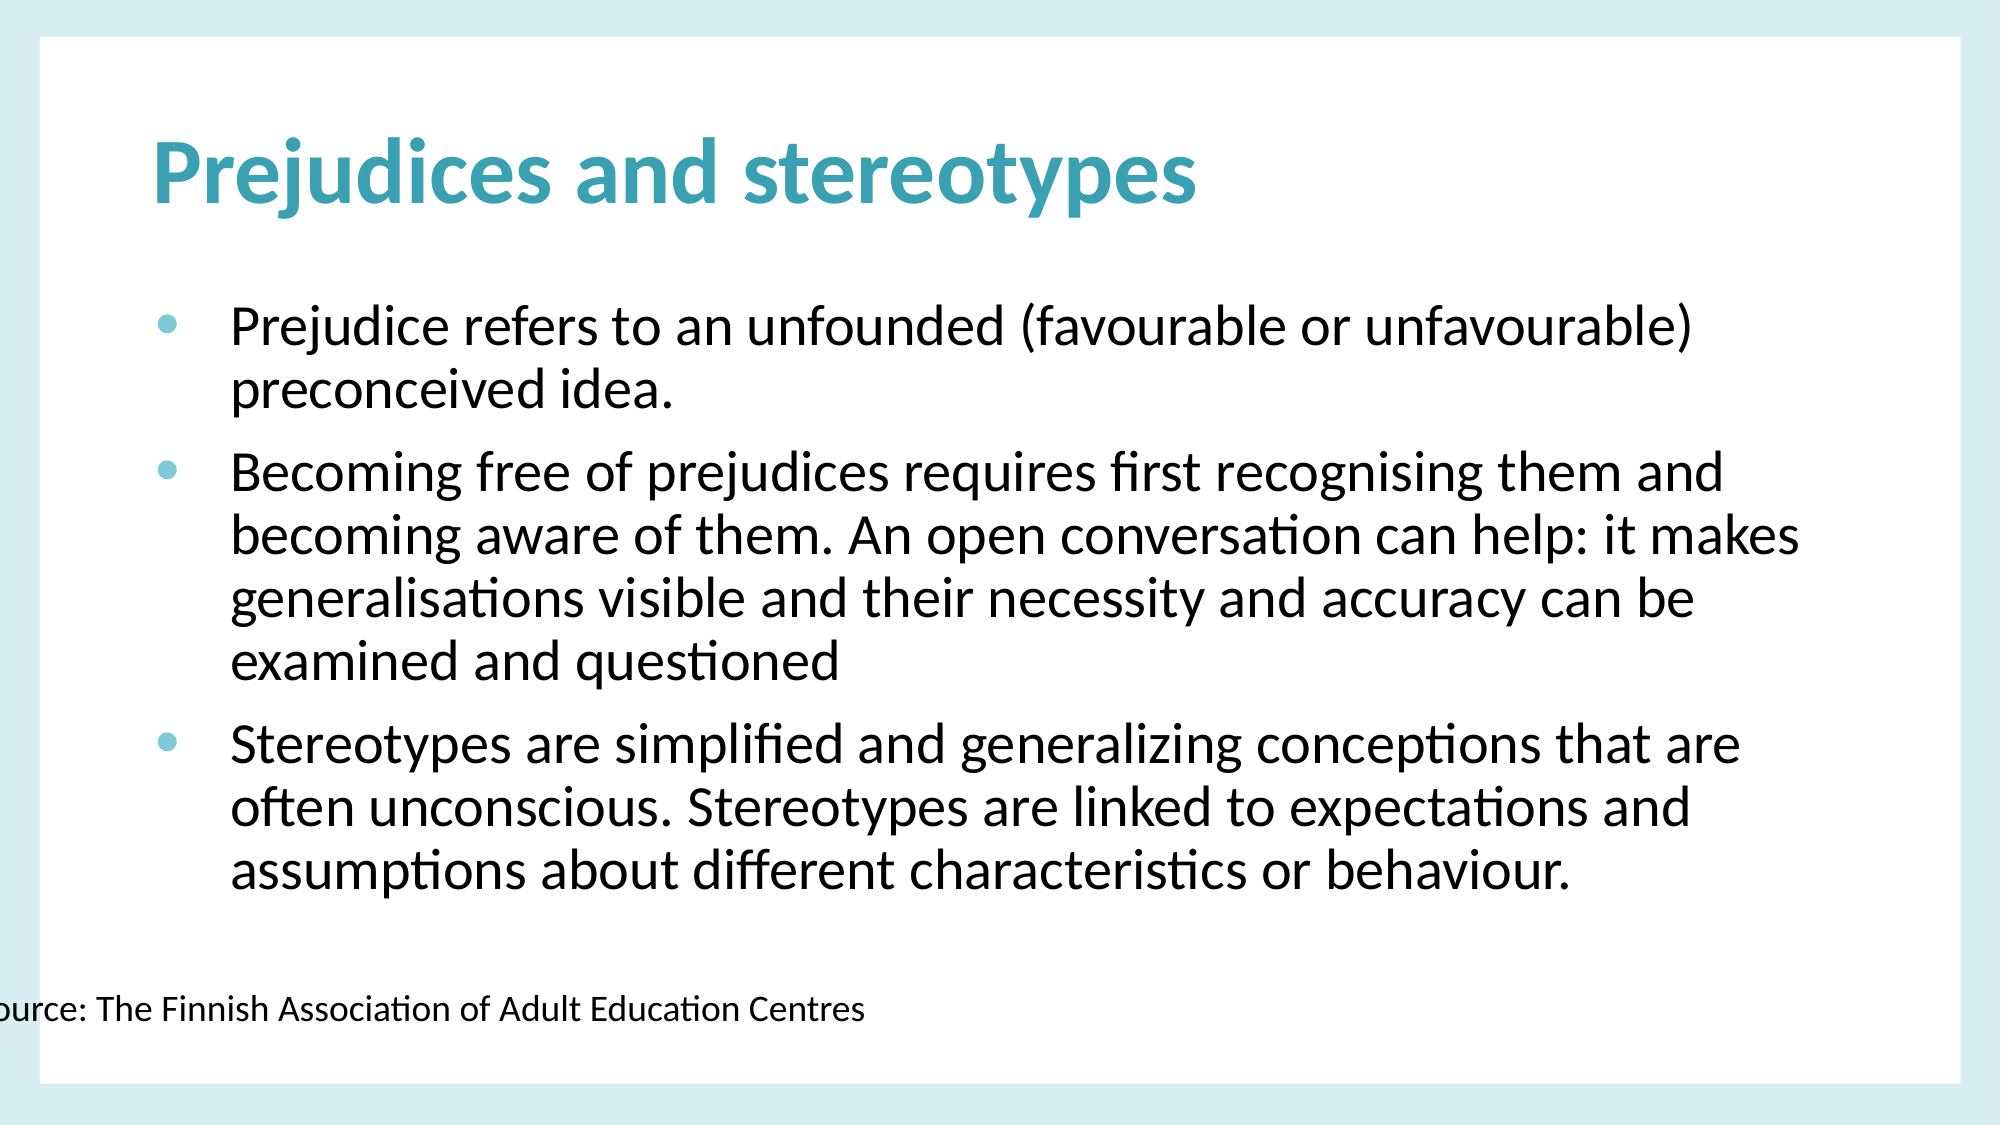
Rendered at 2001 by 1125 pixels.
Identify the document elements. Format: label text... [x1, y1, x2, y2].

title Prejudices and stereotypes [137, 94, 1863, 253]
list Prejudice refers to an unfounded (favourable or unfavourable) preconceived idea. Becoming free of prejudices requires first recognising them and becoming aware of them. An open conversation can help: it makes generalisations visible and their necessity and accuracy can be examined and questioned Stereotypes are simplified and generalizing conceptions that are often unconscious. Stereotypes are linked to expectations and assumptions about different characteristics or behaviour. [139, 287, 1871, 1076]
text_box Source: The Finnish Association of Adult Education Centres [0, 976, 882, 1037]
